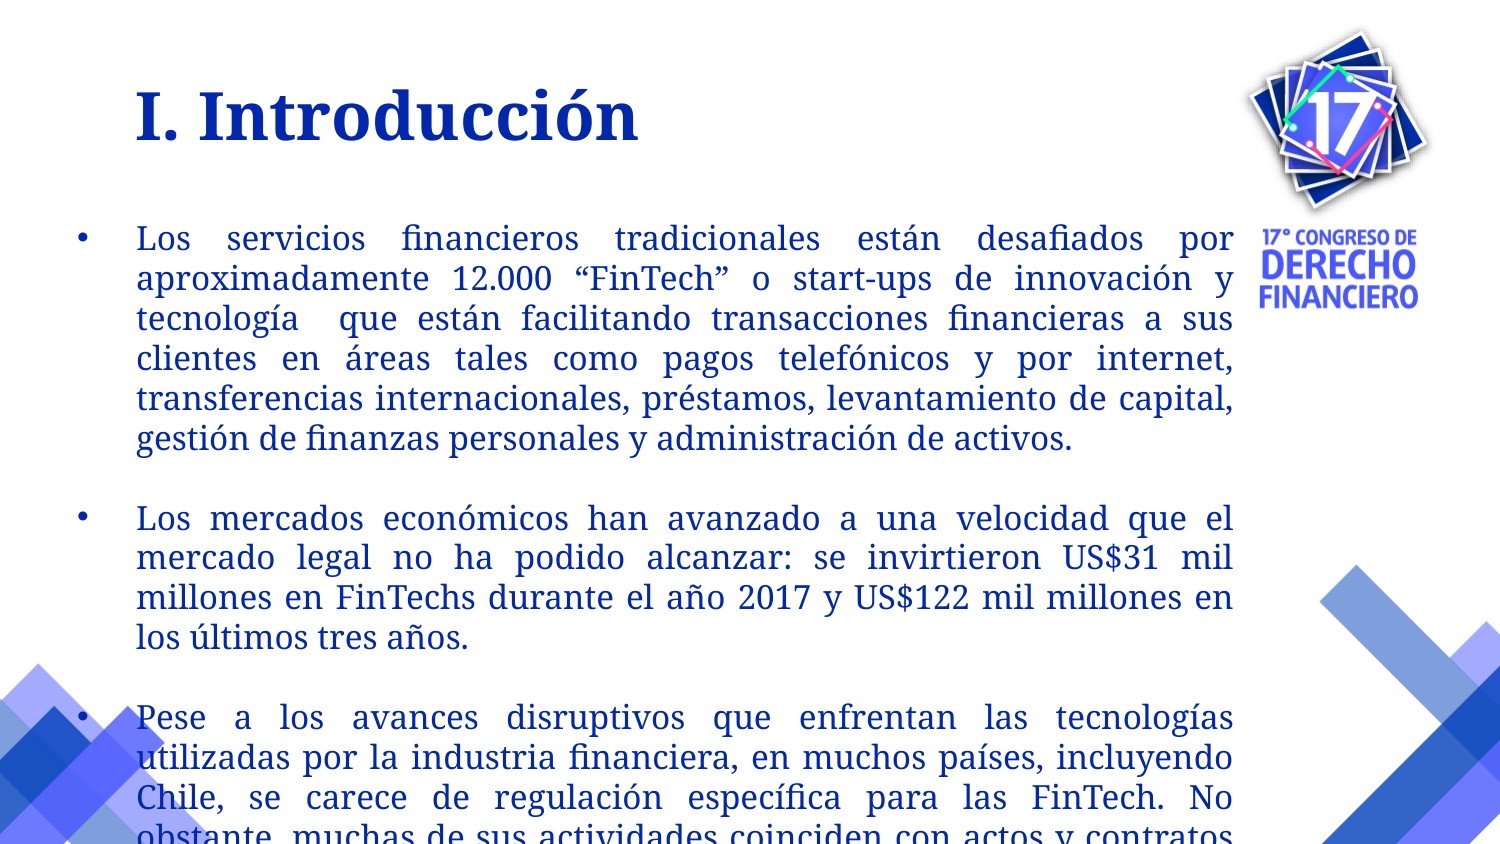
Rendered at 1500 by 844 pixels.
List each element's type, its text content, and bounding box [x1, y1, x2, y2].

text_box I. Introducción [120, 66, 1226, 162]
text_box Los servicios financieros tradicionales están desafiados por aproximadamente 12.000 “FinTech” o start-ups de innovación y tecnología que están facilitando transacciones financieras a sus clientes en áreas tales como pagos telefónicos y por internet, transferencias internacionales, préstamos, levantamiento de capital, gestión de finanzas personales y administración de activos. Los mercados económicos han avanzado a una velocidad que el mercado legal no ha podido alcanzar: se invirtieron US$31 mil millones en FinTechs durante el año 2017 y US$122 mil millones en los últimos tres años. Pese a los avances disruptivos que enfrentan las tecnologías utilizadas por la industria financiera, en muchos países, incluyendo Chile, se carece de regulación específica para las FinTech. No obstante, muchas de sus actividades coinciden con actos y contratos reconocidos por la ley. [62, 209, 1250, 844]
picture [0, 0, 1500, 844]
